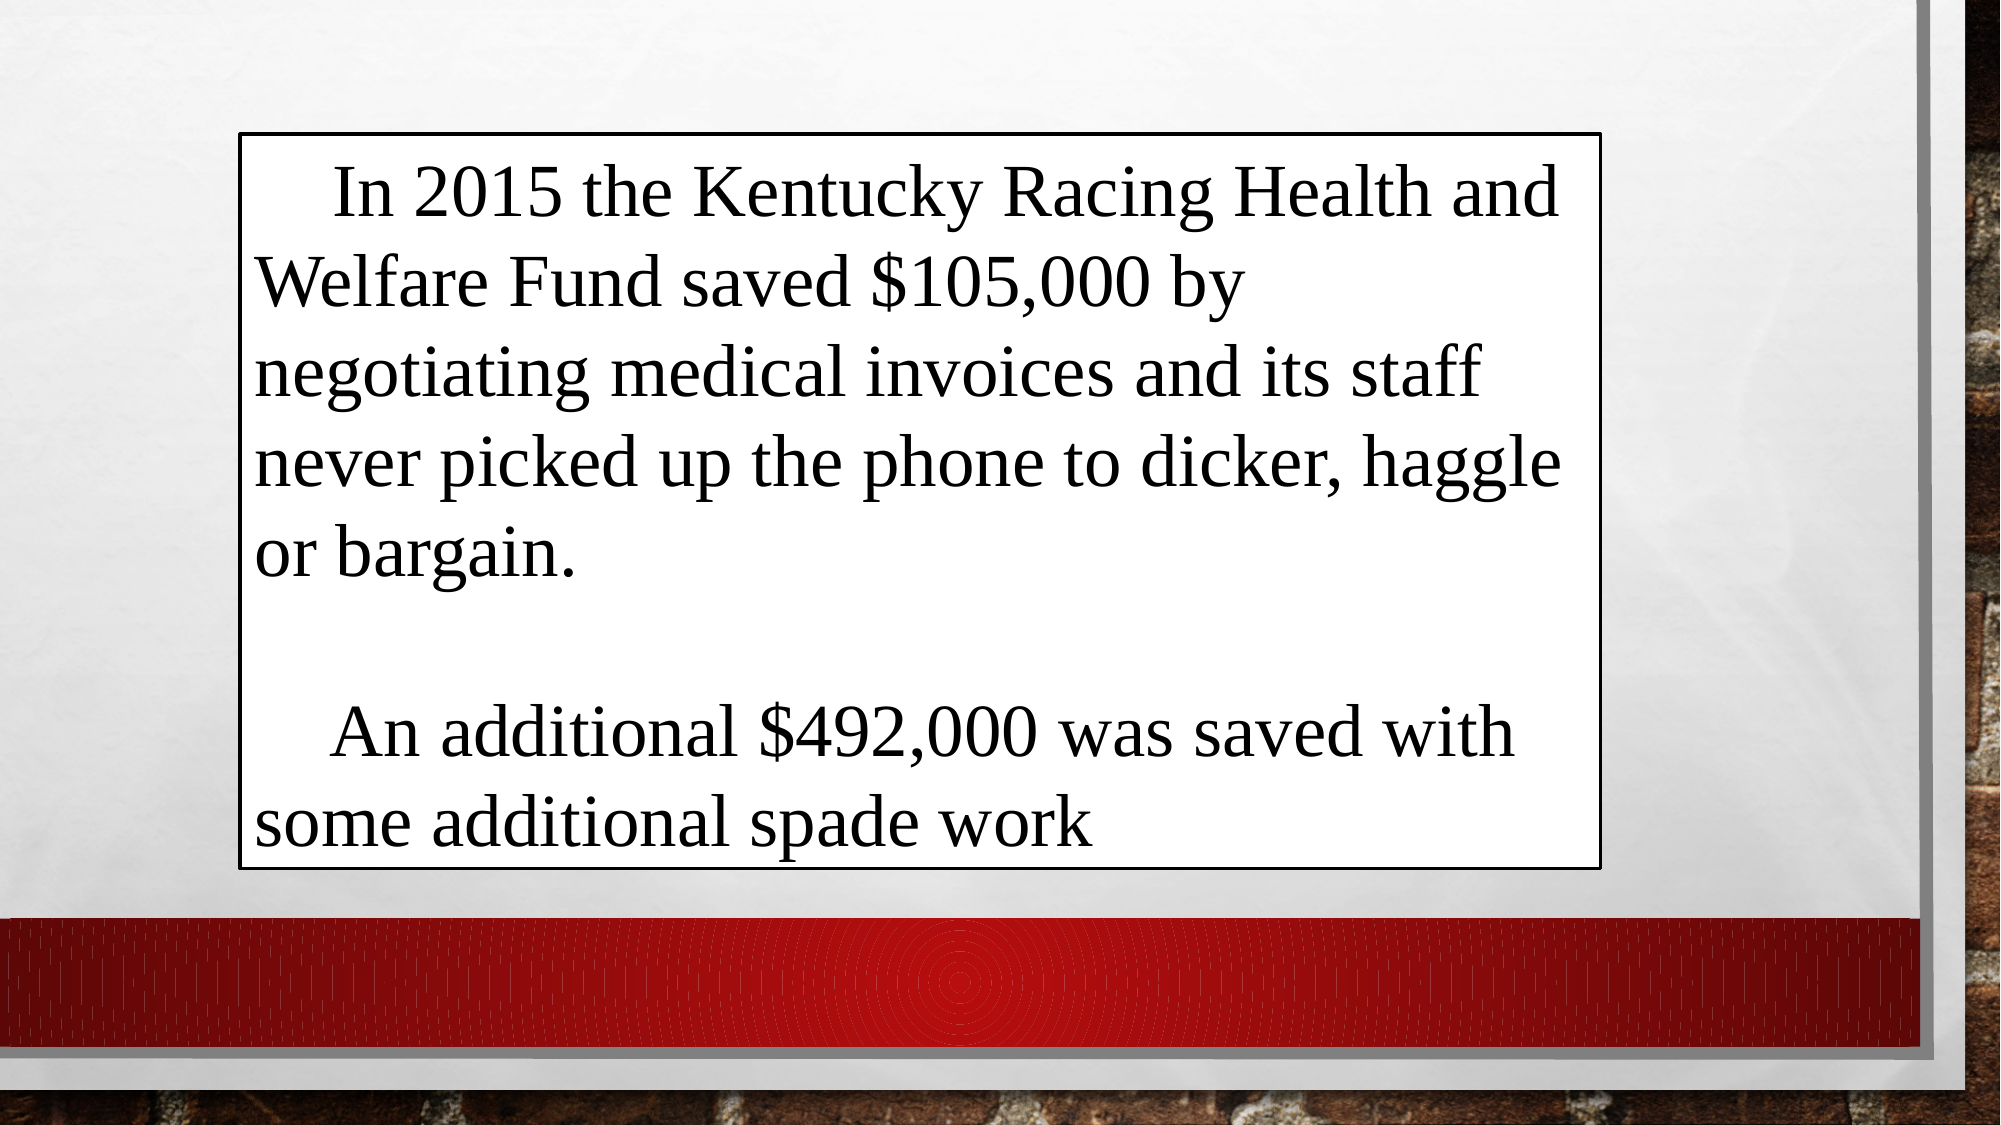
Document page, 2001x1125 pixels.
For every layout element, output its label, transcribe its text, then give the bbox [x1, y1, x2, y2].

text_box In 2015 the Kentucky Racing Health and Welfare Fund saved $105,000 by negotiating medical invoices and its staff never picked up the phone to dicker, haggle or bargain. An additional $492,000 was saved with some additional spade work [238, 132, 1602, 870]
picture [0, 0, 2000, 1125]
